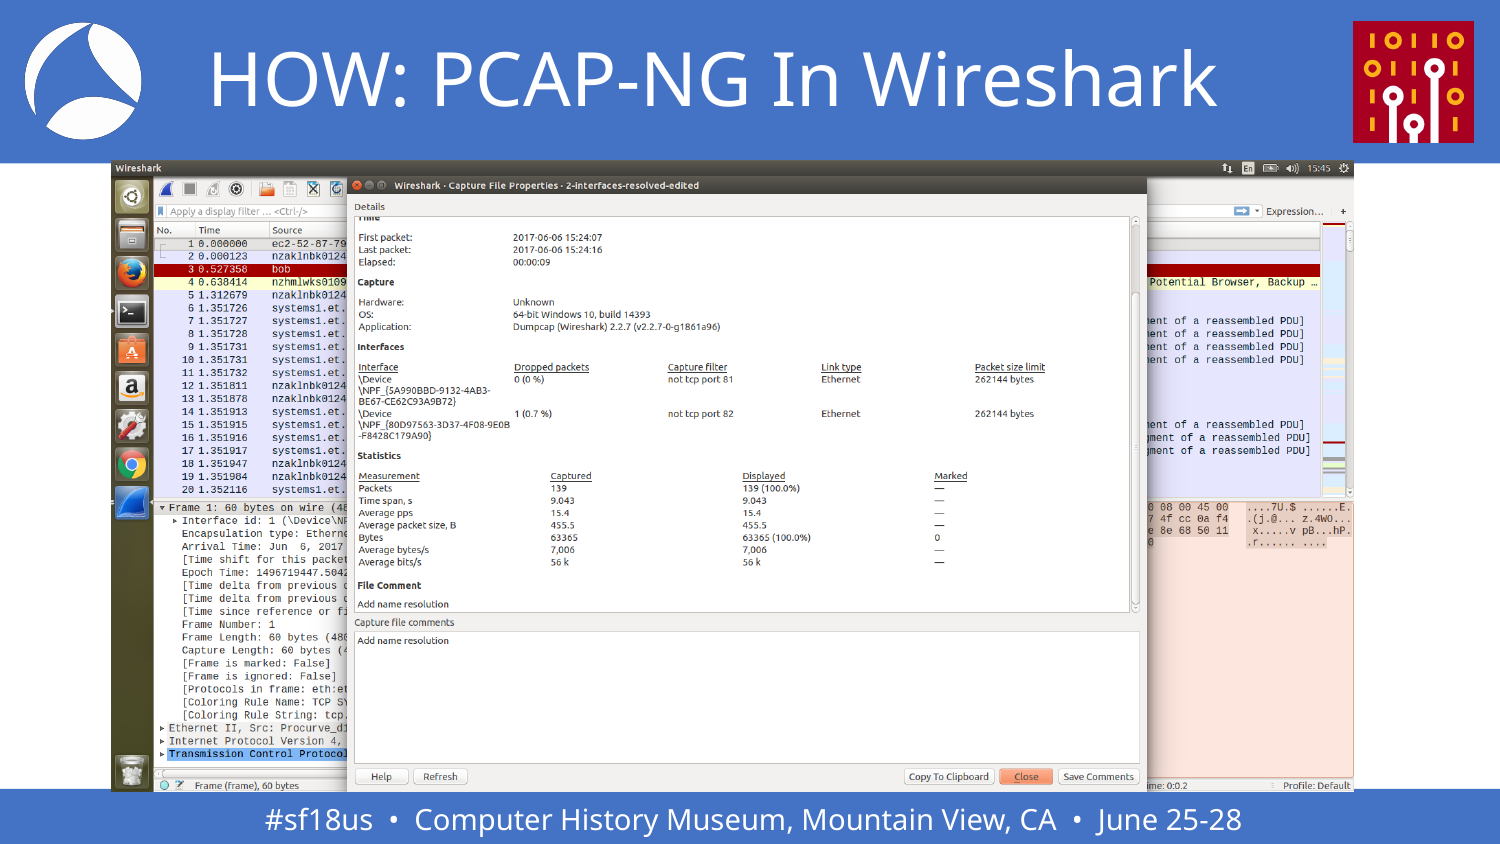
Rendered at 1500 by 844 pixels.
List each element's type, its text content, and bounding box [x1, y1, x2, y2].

picture [1353, 21, 1474, 143]
picture [110, 160, 1354, 792]
title HOW: PCAP-NG In Wireshark [152, 1, 1275, 158]
picture [24, 22, 142, 140]
